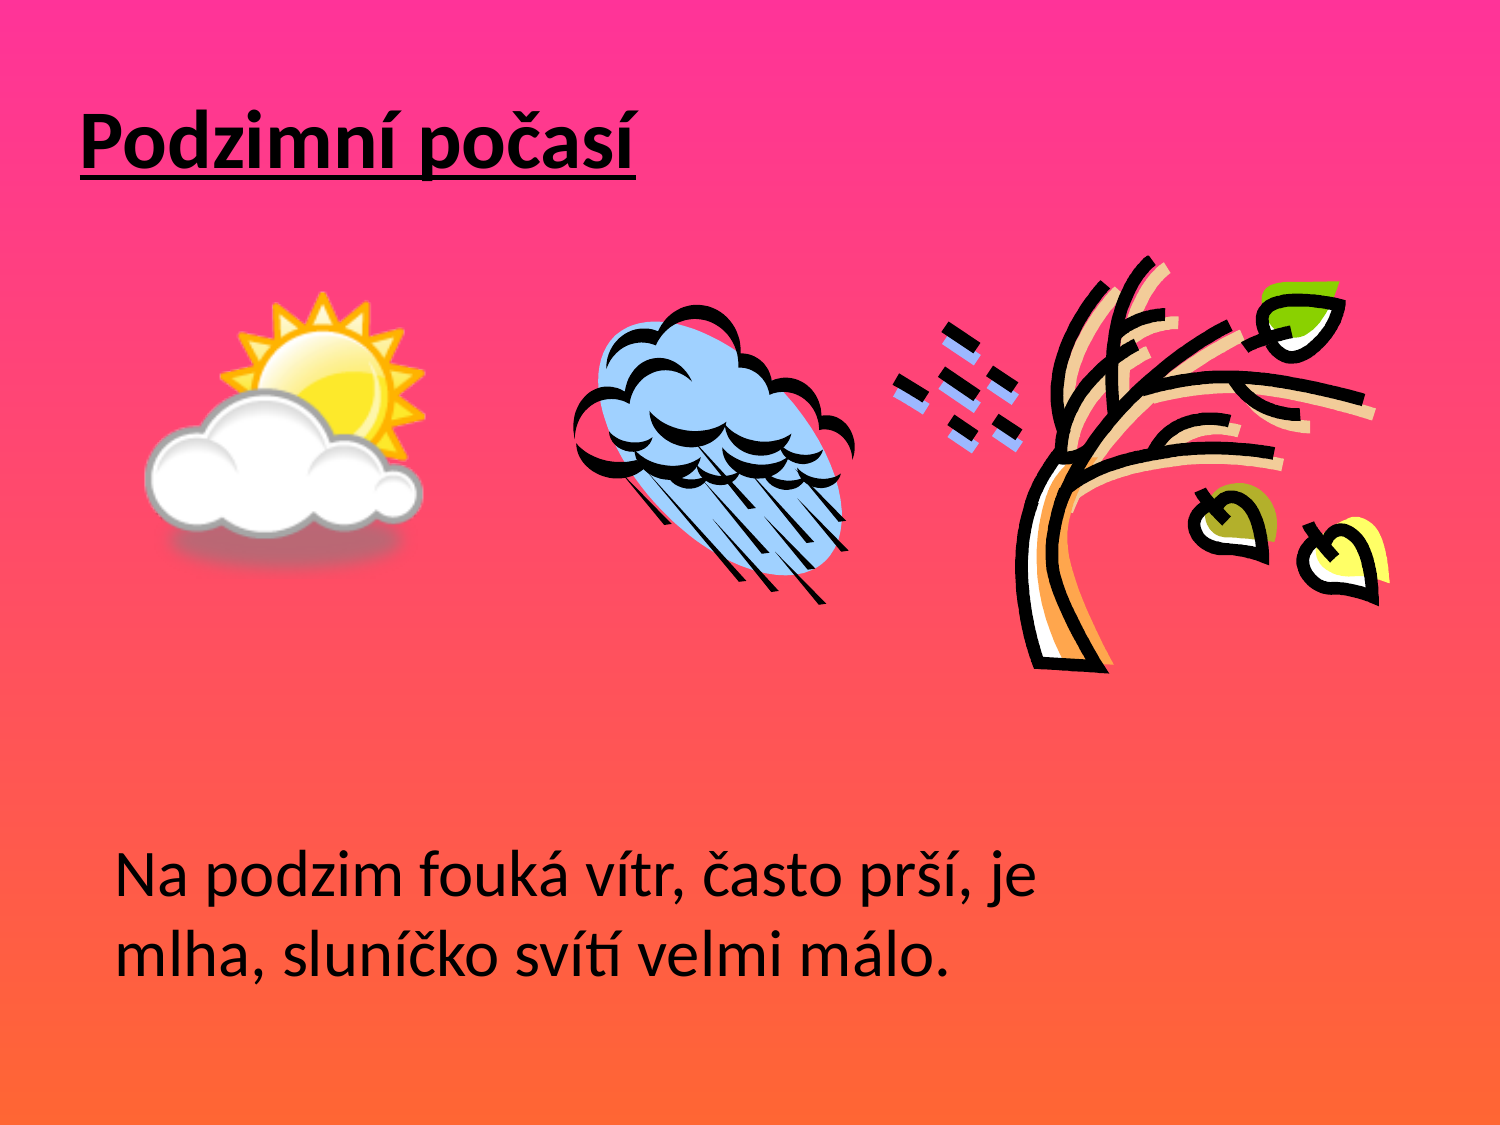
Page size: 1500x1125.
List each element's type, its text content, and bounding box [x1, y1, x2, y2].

picture [135, 278, 436, 580]
picture [891, 255, 1394, 678]
picture [572, 303, 860, 605]
text_box Podzimní počasí [64, 78, 739, 193]
text_box Na podzim fouká vítr, často prší, je mlha, sluníčko svítí velmi málo. [100, 822, 1176, 997]
